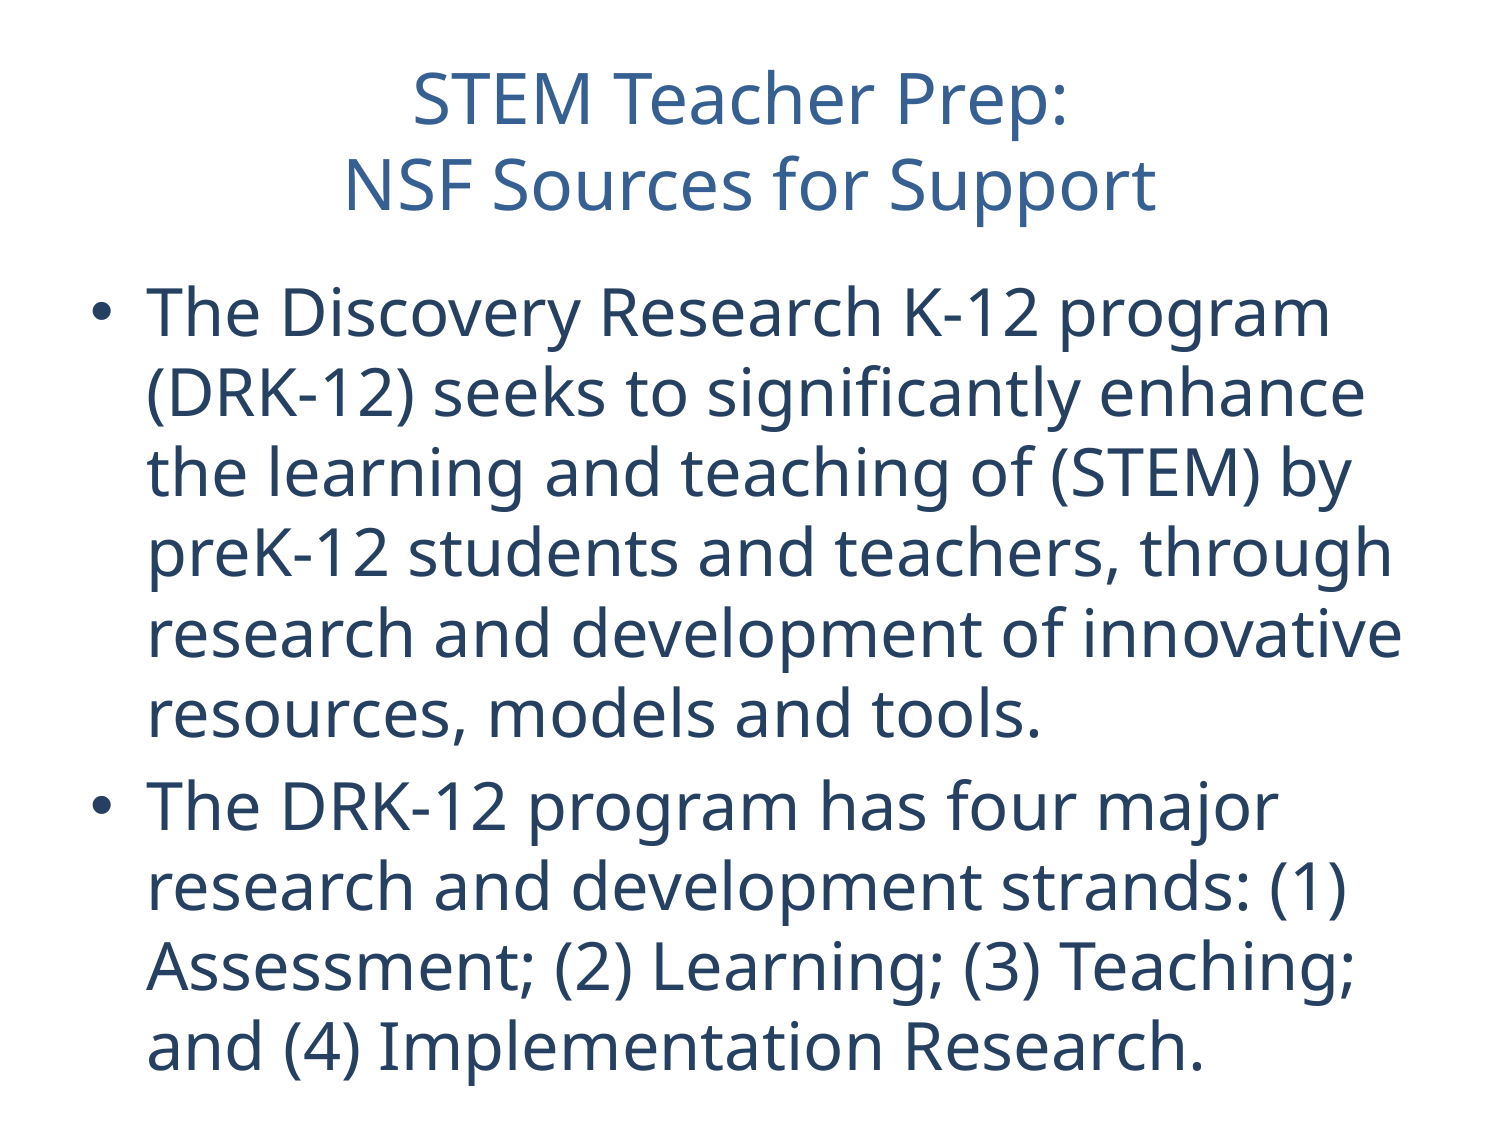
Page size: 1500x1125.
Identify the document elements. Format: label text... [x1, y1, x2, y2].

list The Discovery Research K-12 program (DRK-12) seeks to significantly enhance the learning and teaching of (STEM) by preK-12 students and teachers, through research and development of innovative resources, models and tools. The DRK-12 program has four major research and development strands: (1) Assessment; (2) Learning; (3) Teaching; and (4) Implementation Research. [75, 262, 1425, 1125]
title STEM Teacher Prep: NSF Sources for Support [75, 45, 1425, 233]
